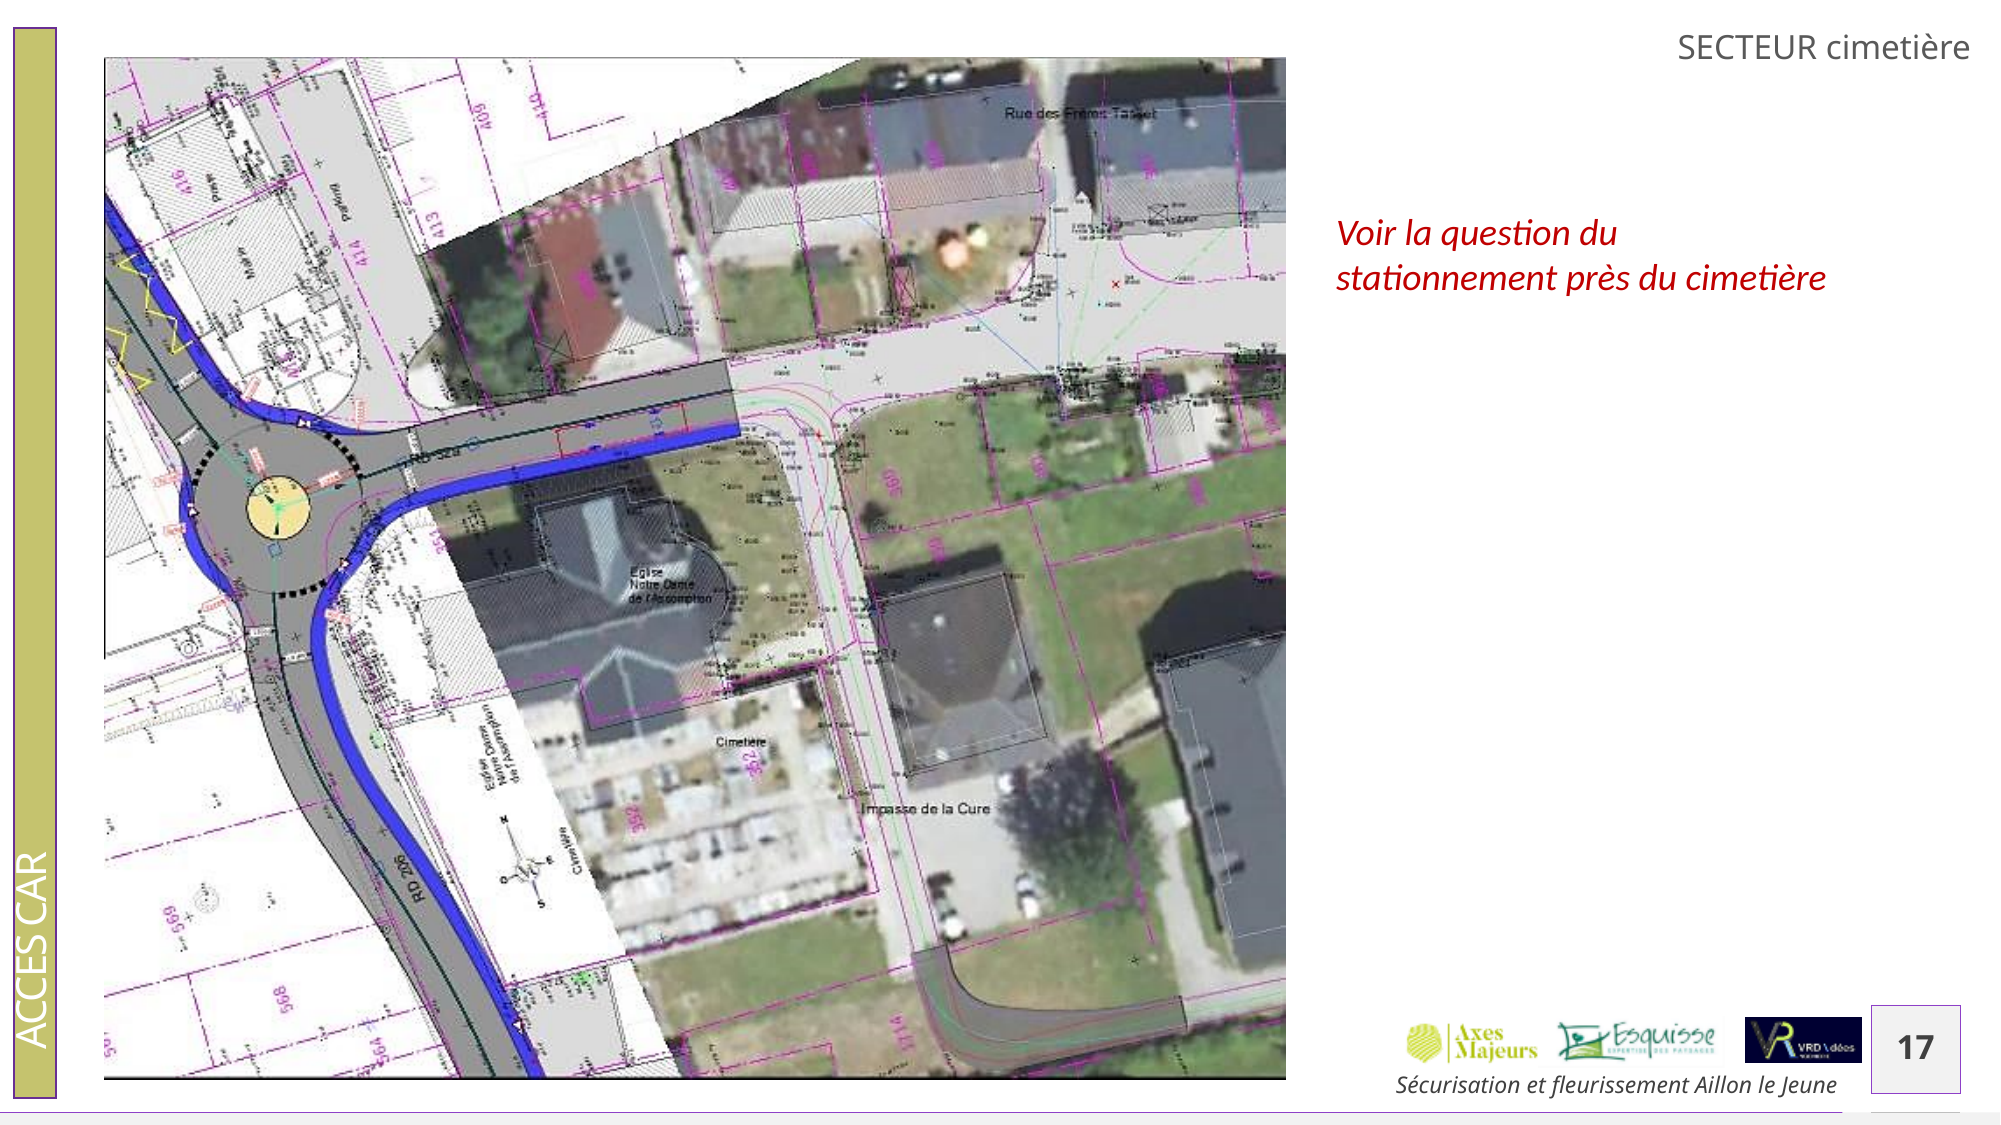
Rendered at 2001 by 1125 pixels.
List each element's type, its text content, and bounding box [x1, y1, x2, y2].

text_box [13, 1050, 57, 1099]
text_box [1398, 1016, 1862, 1068]
slide_number 17 [1871, 1019, 1960, 1080]
text_box Voir la question du stationnement près du cimetière [1321, 200, 1846, 305]
footer Sécurisation et fleurissement Aillon le Jeune [1163, 1064, 1838, 1099]
text_box [1870, 1004, 1961, 1094]
text_box SECTEUR cimetière [590, 14, 1986, 74]
text_box ACCES CAR [0, 306, 69, 1050]
text_box [13, 27, 57, 306]
picture [104, 57, 1286, 1080]
